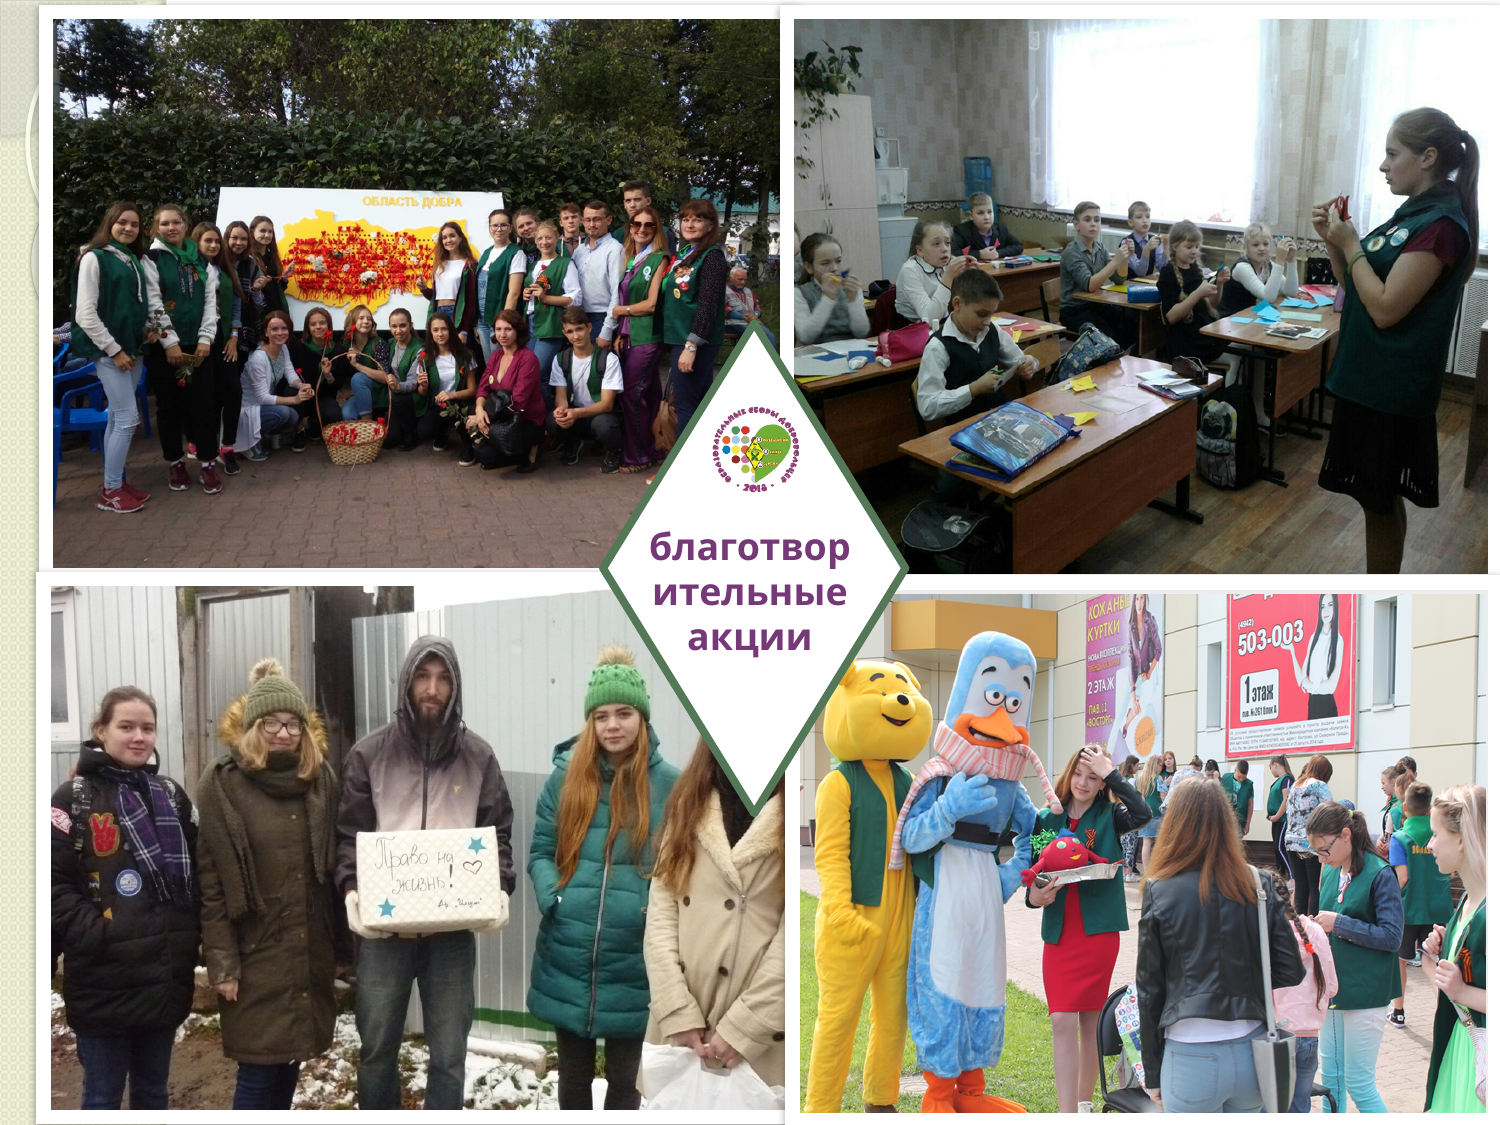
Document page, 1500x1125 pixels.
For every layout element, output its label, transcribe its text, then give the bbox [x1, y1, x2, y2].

picture [50, 586, 795, 1110]
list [53, 19, 786, 569]
text_box благотворительные акции [631, 577, 868, 588]
picture [799, 589, 1489, 1114]
picture [709, 19, 1489, 575]
text_box [604, 578, 631, 584]
